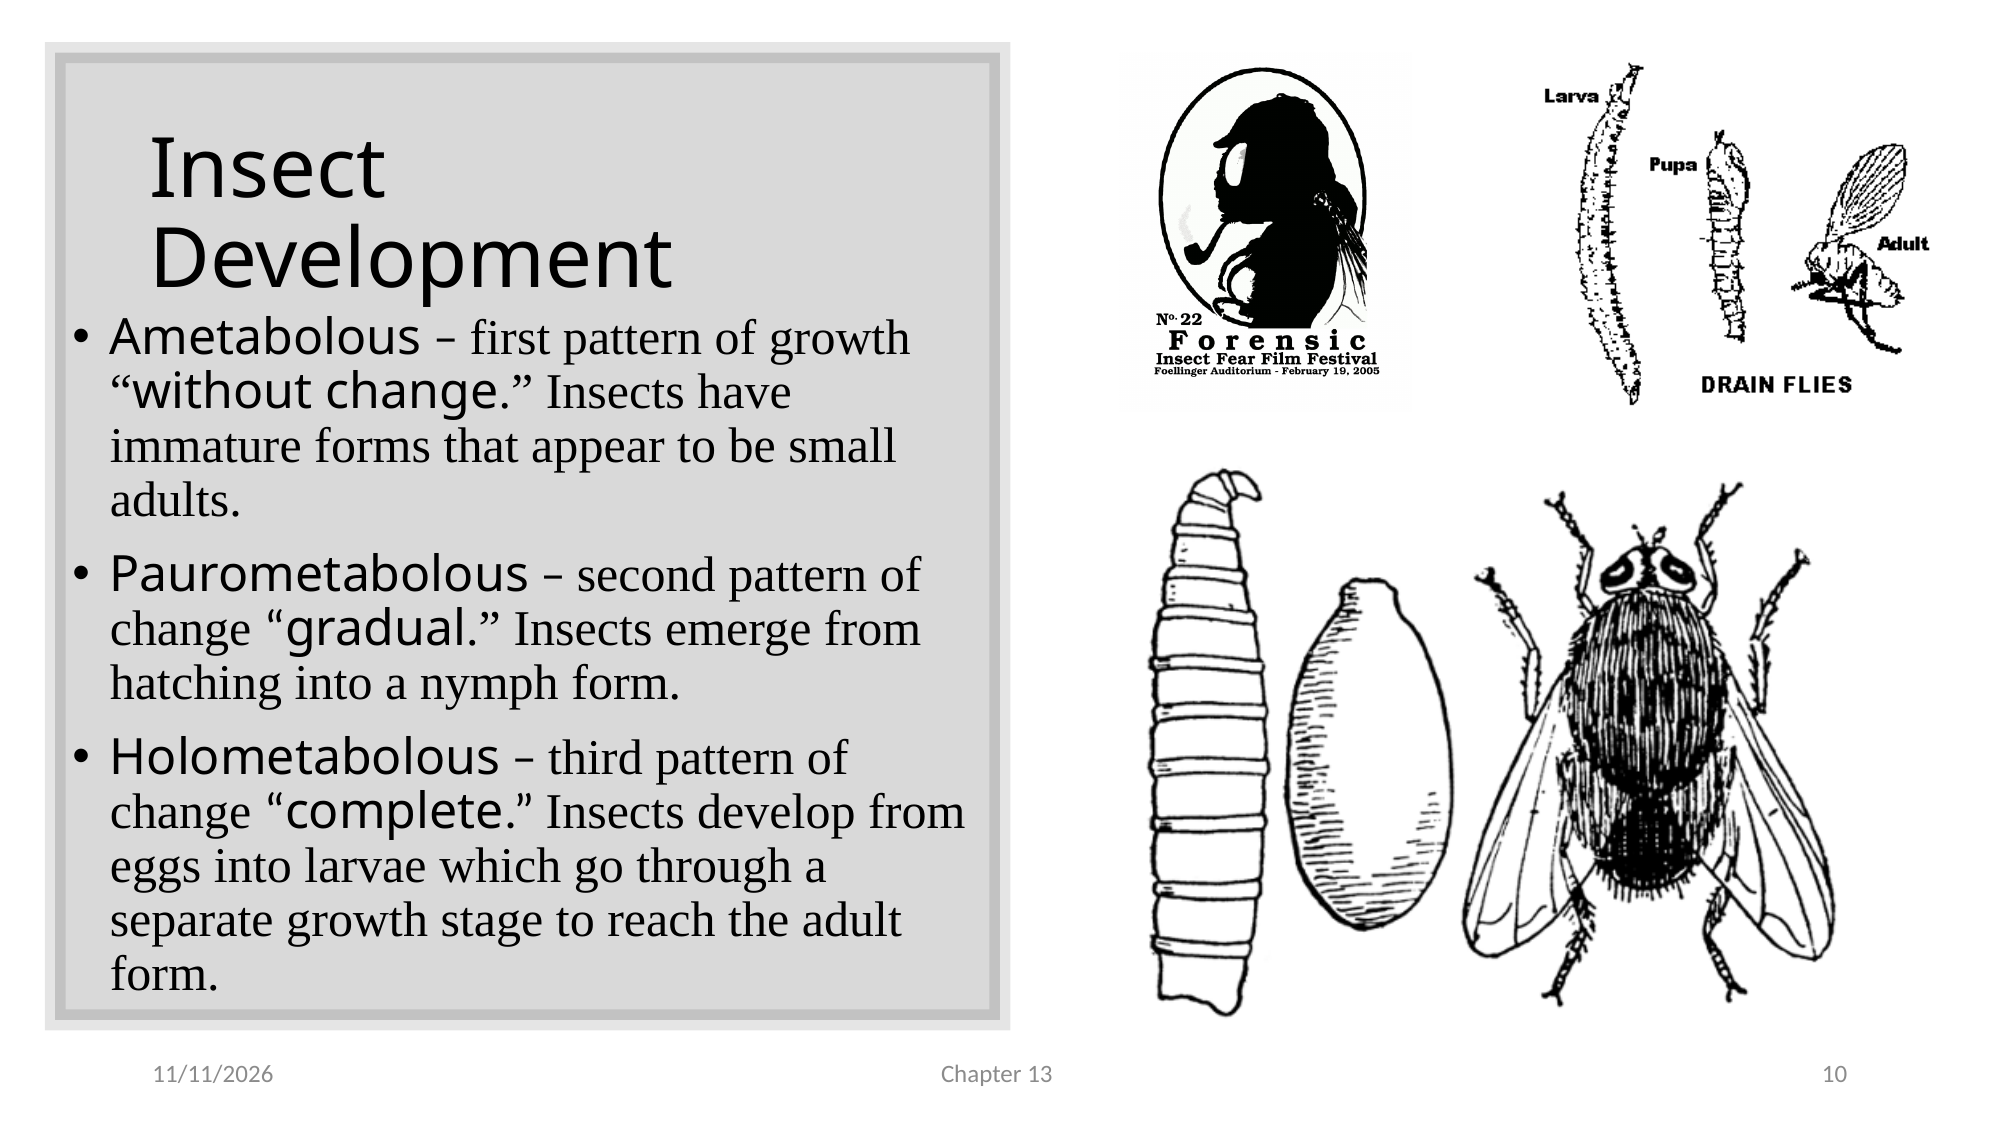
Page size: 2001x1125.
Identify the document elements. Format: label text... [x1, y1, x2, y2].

title Insect Development [134, 105, 941, 303]
picture [1145, 461, 1858, 1020]
list Ametabolous – first pattern of growth “without change.” Insects have immature forms that appear to be small adults. Paurometabolous – second pattern of change “gradual.” Insects emerge from hatching into a nymph form. Holometabolous – third pattern of change “complete.” Insects develop from eggs into larvae which go through a separate growth stage to reach the adult form. [57, 303, 999, 1020]
picture [1532, 52, 1943, 413]
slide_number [137, 1042, 588, 1103]
picture [1119, 52, 1412, 412]
slide_number 10 [1412, 1042, 1863, 1103]
footer Chapter 13 [662, 1042, 1338, 1103]
text_box [54, 52, 1001, 1021]
